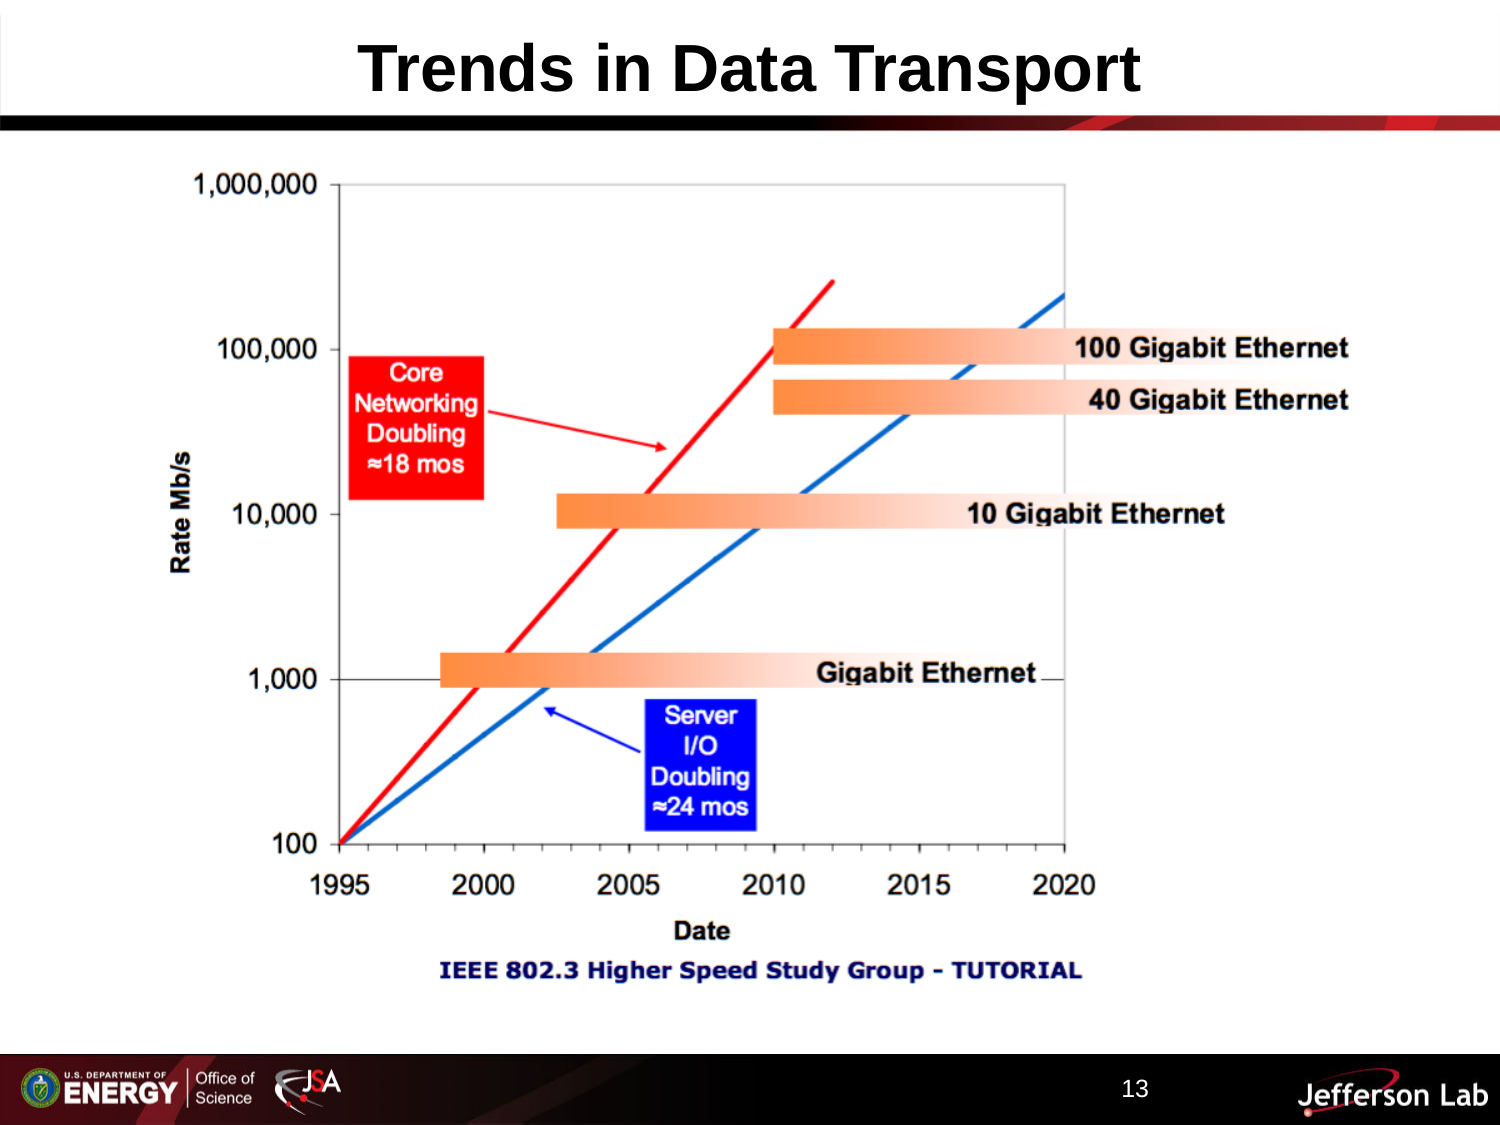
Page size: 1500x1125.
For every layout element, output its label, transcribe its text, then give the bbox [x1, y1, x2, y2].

slide_number 13 [960, 1057, 1311, 1118]
picture [0, 0, 1500, 1125]
title Trends in Data Transport [75, 31, 1425, 98]
